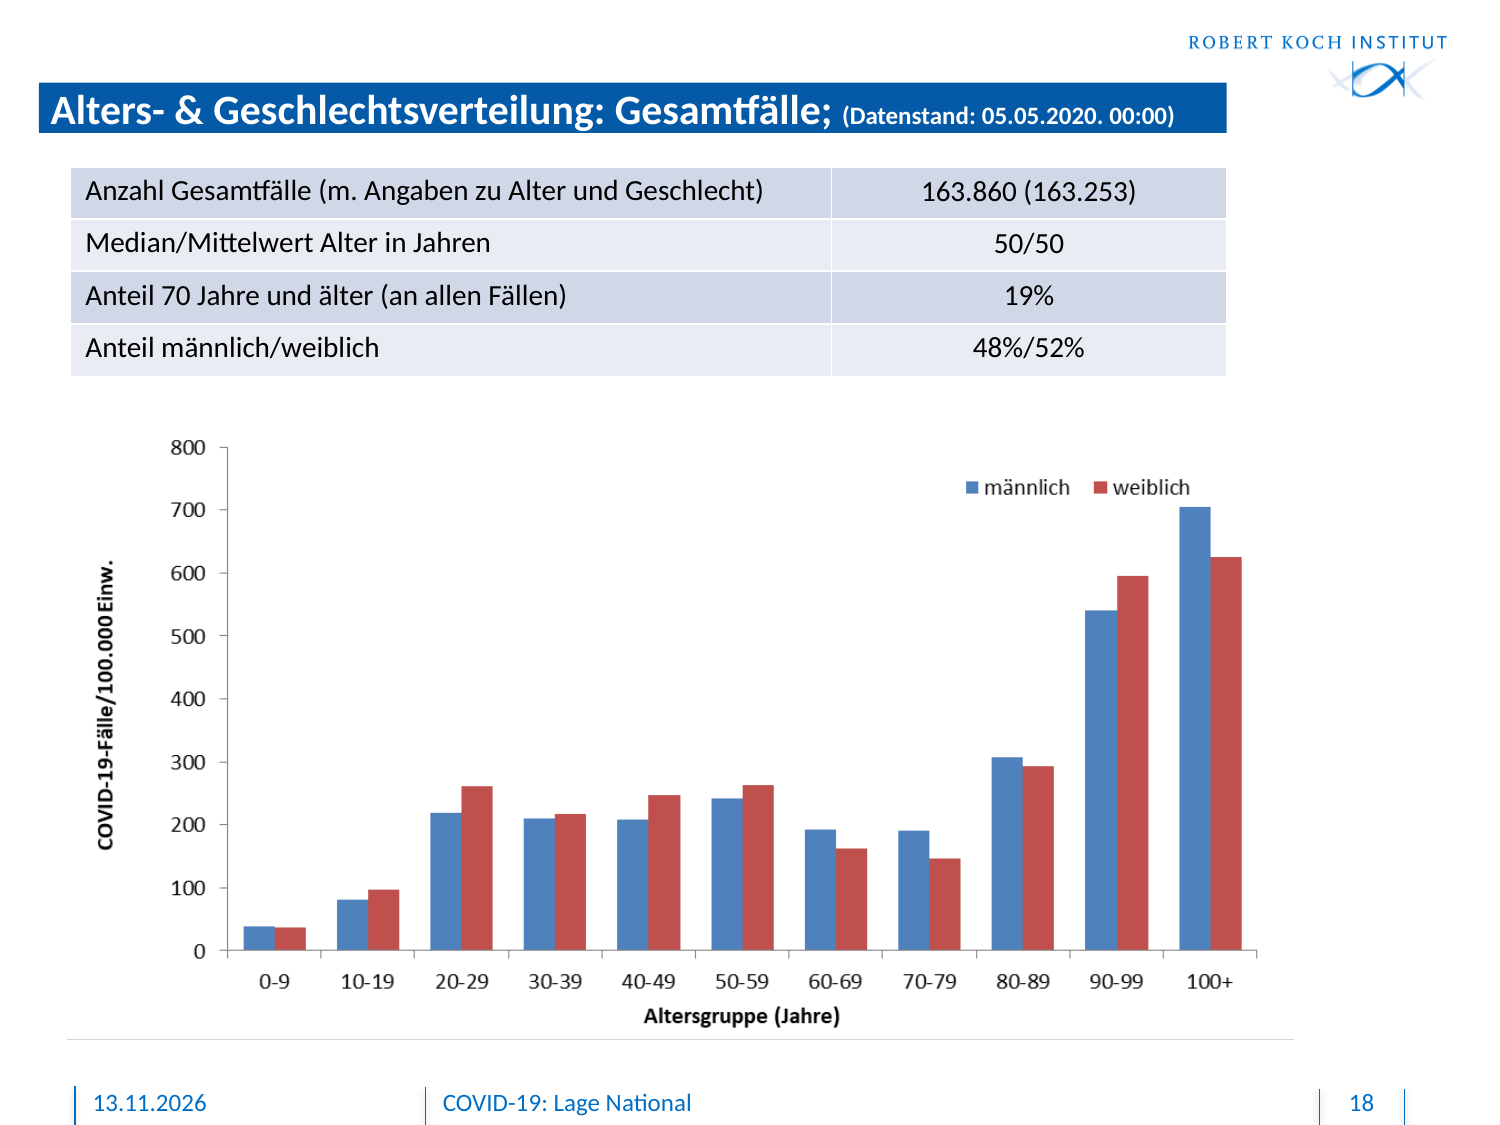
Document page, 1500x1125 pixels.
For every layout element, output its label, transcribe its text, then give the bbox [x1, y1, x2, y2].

table_cell Median/Mittelwert Alter in Jahren [71, 220, 831, 270]
table_header 163.860 (163.253) [832, 168, 1226, 218]
picture [1182, 29, 1454, 109]
table_header Anzahl Gesamtfälle (m. Angaben zu Alter und Geschlecht) [71, 168, 831, 218]
table_cell 48%/52% [832, 325, 1226, 376]
slide_number 18 [1321, 1086, 1403, 1119]
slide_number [92, 1086, 398, 1119]
table_cell 19% [832, 272, 1226, 323]
table_cell Anteil männlich/weiblich [71, 325, 831, 376]
picture [67, 418, 1294, 1041]
title Alters- & Geschlechtsverteilung: Gesamtfälle; (Datenstand: 05.05.2020. 00:00) [38, 82, 1227, 133]
table_cell 50/50 [832, 220, 1226, 270]
table_cell Anteil 70 Jahre und älter (an allen Fällen) [71, 272, 831, 323]
footer COVID-19: Lage National [442, 1086, 1293, 1119]
